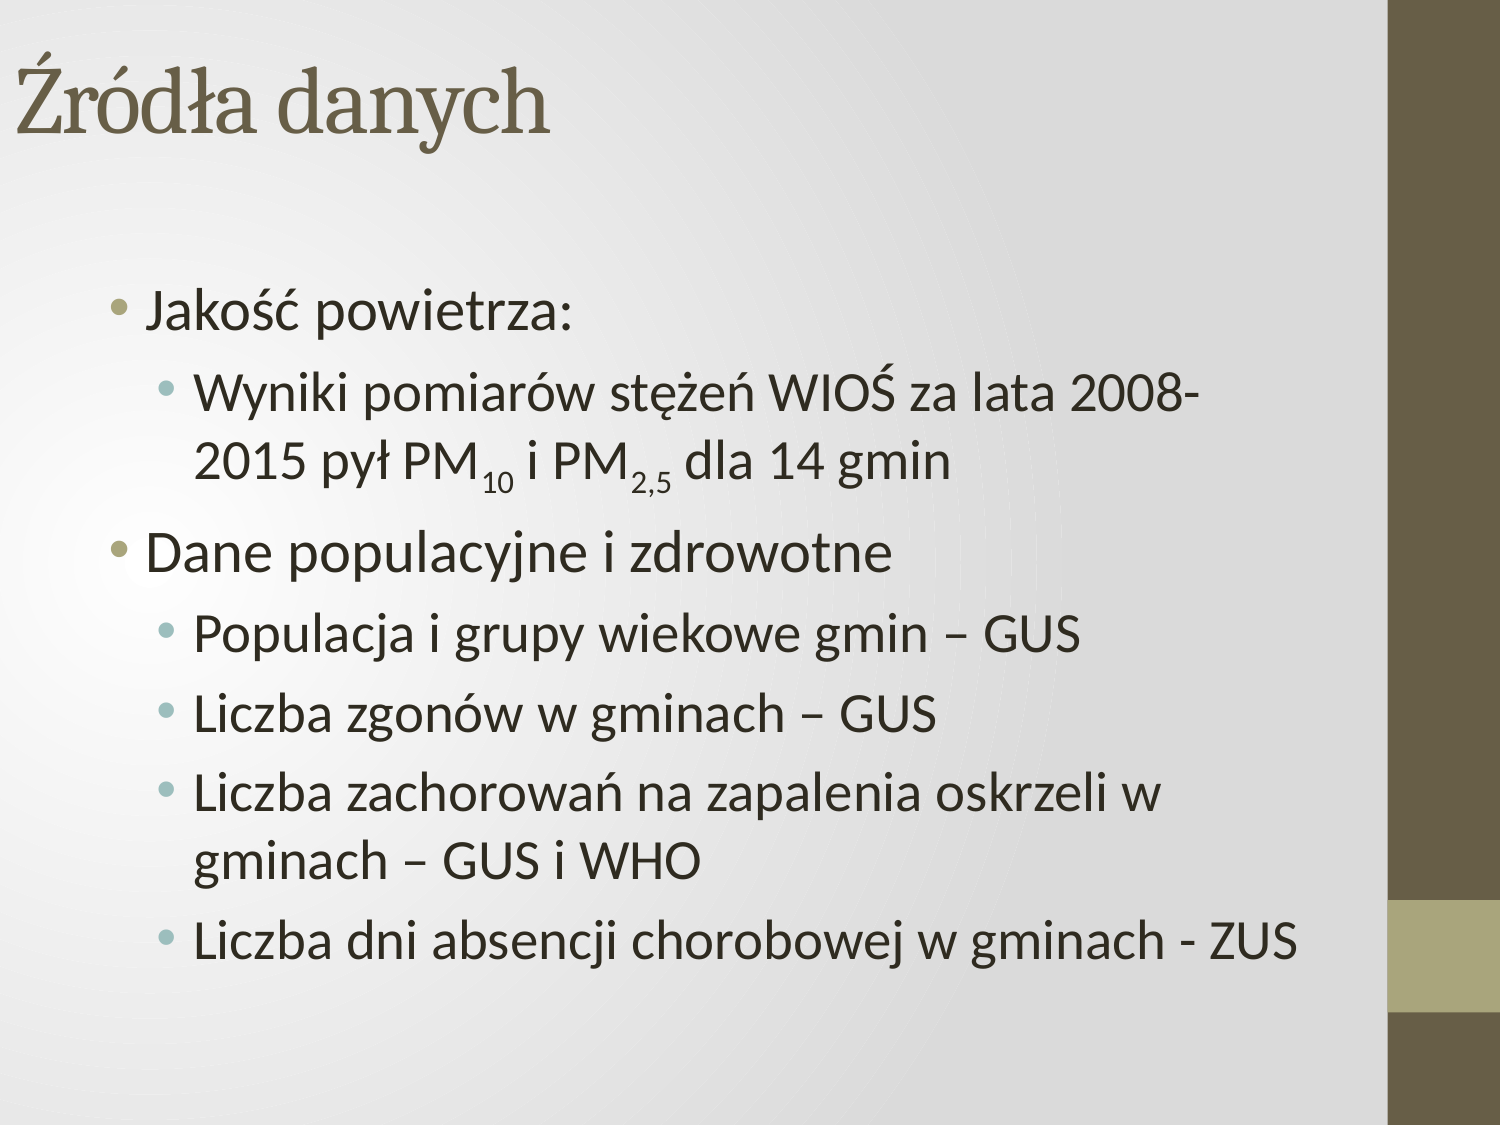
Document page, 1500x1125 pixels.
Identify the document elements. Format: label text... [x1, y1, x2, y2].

title Źródła danych [0, 1, 1388, 190]
list Jakość powietrza: Wyniki pomiarów stężeń WIOŚ za lata 2008-2015 pył PM10 i PM2,5 dla 14 gmin Dane populacyjne i zdrowotne Populacja i grupy wiekowe gmin – GUS Liczba zgonów w gminach – GUS Liczba zachorowań na zapalenia oskrzeli w gminach – GUS i WHO Liczba dni absencji chorobowej w gminach - ZUS [75, 262, 1325, 1050]
